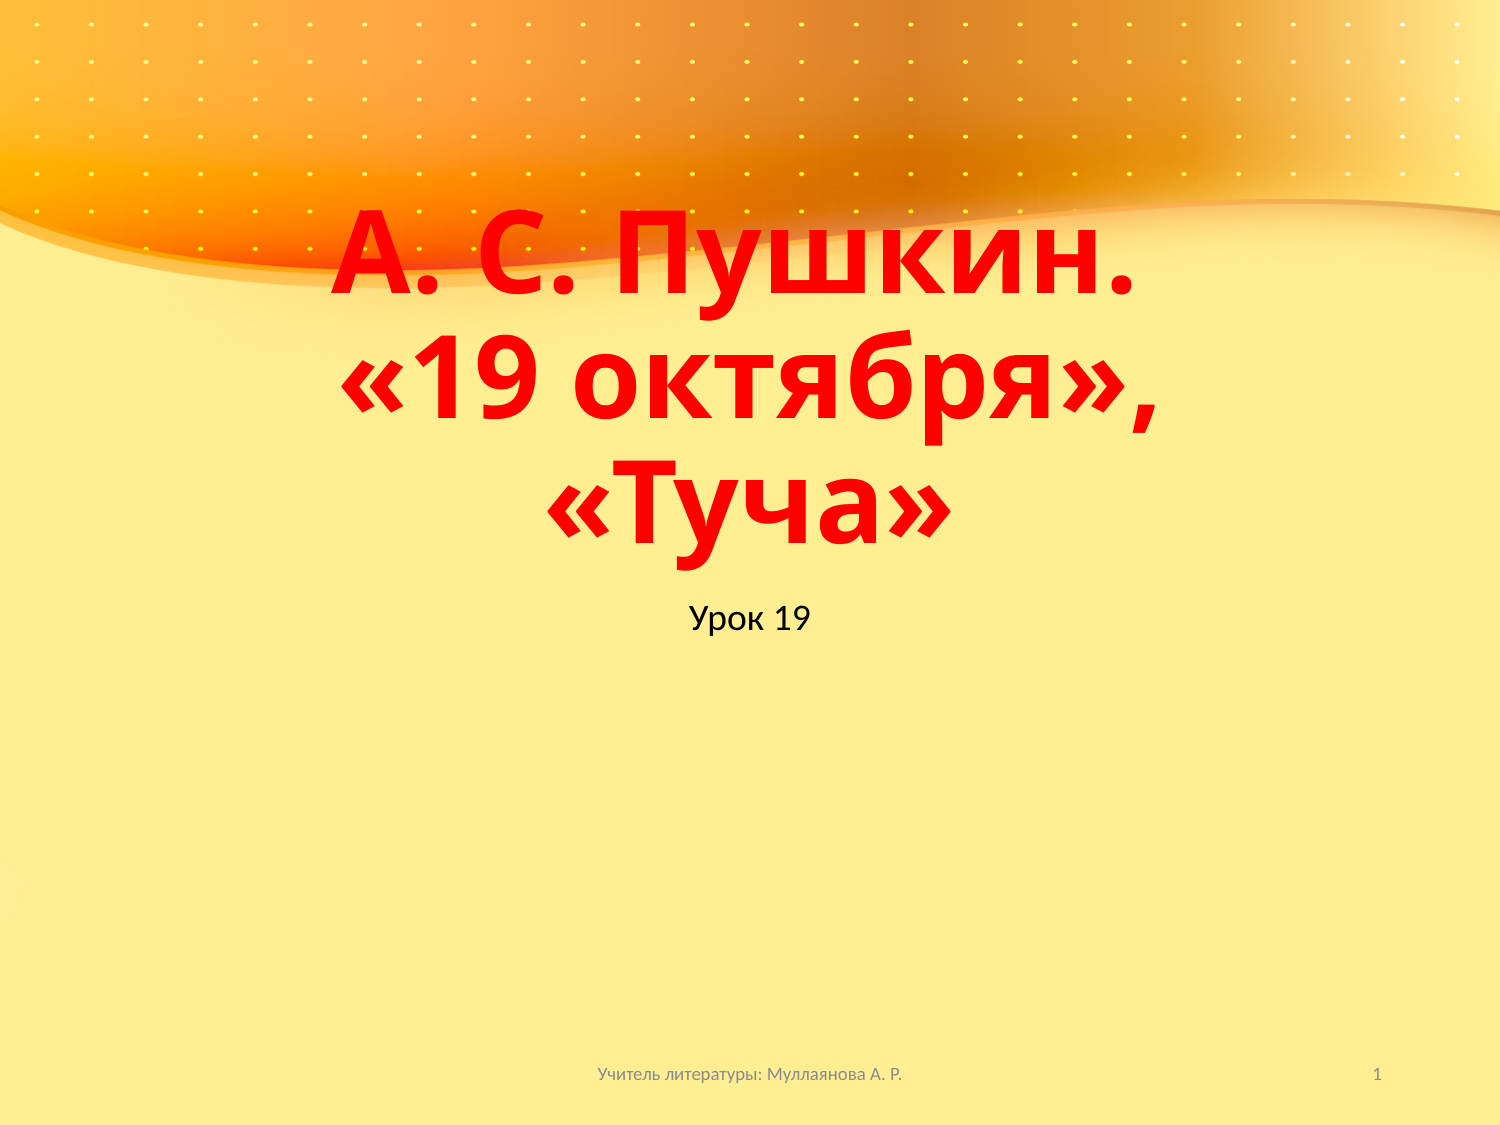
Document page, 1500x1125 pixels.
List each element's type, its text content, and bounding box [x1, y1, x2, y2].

picture [0, 0, 1500, 1125]
footer Учитель литературы: Муллаянова А. Р. [496, 1042, 1004, 1103]
slide_number 1 [1059, 1042, 1397, 1103]
title А. С. Пушкин. «19 октября», «Туча» [187, 184, 1313, 576]
subtitle Урок 19 [187, 590, 1313, 863]
